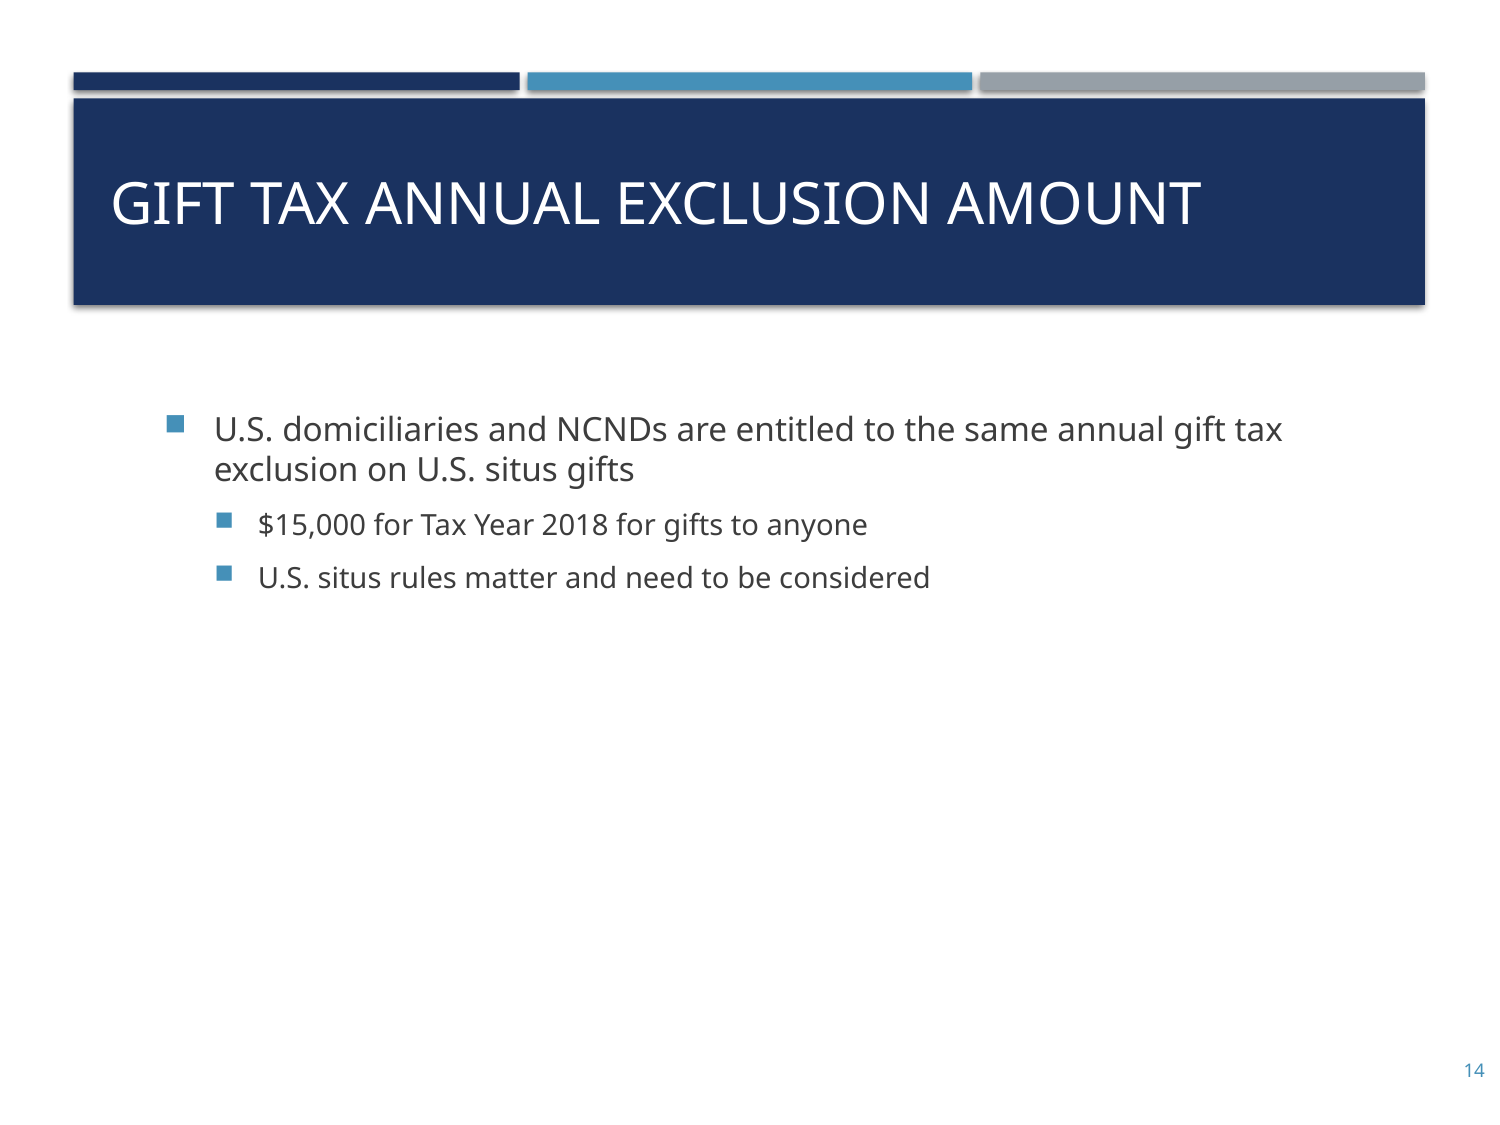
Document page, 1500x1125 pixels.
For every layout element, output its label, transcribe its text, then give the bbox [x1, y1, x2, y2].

title Gift Tax Annual Exclusion Amount [95, 112, 1406, 291]
slide_number 14 [1387, 1046, 1500, 1097]
list U.S. domiciliaries and NCNDs are entitled to the same annual gift tax exclusion on U.S. situs gifts $15,000 for Tax Year 2018 for gifts to anyone U.S. situs rules matter and need to be considered [95, 365, 1406, 638]
